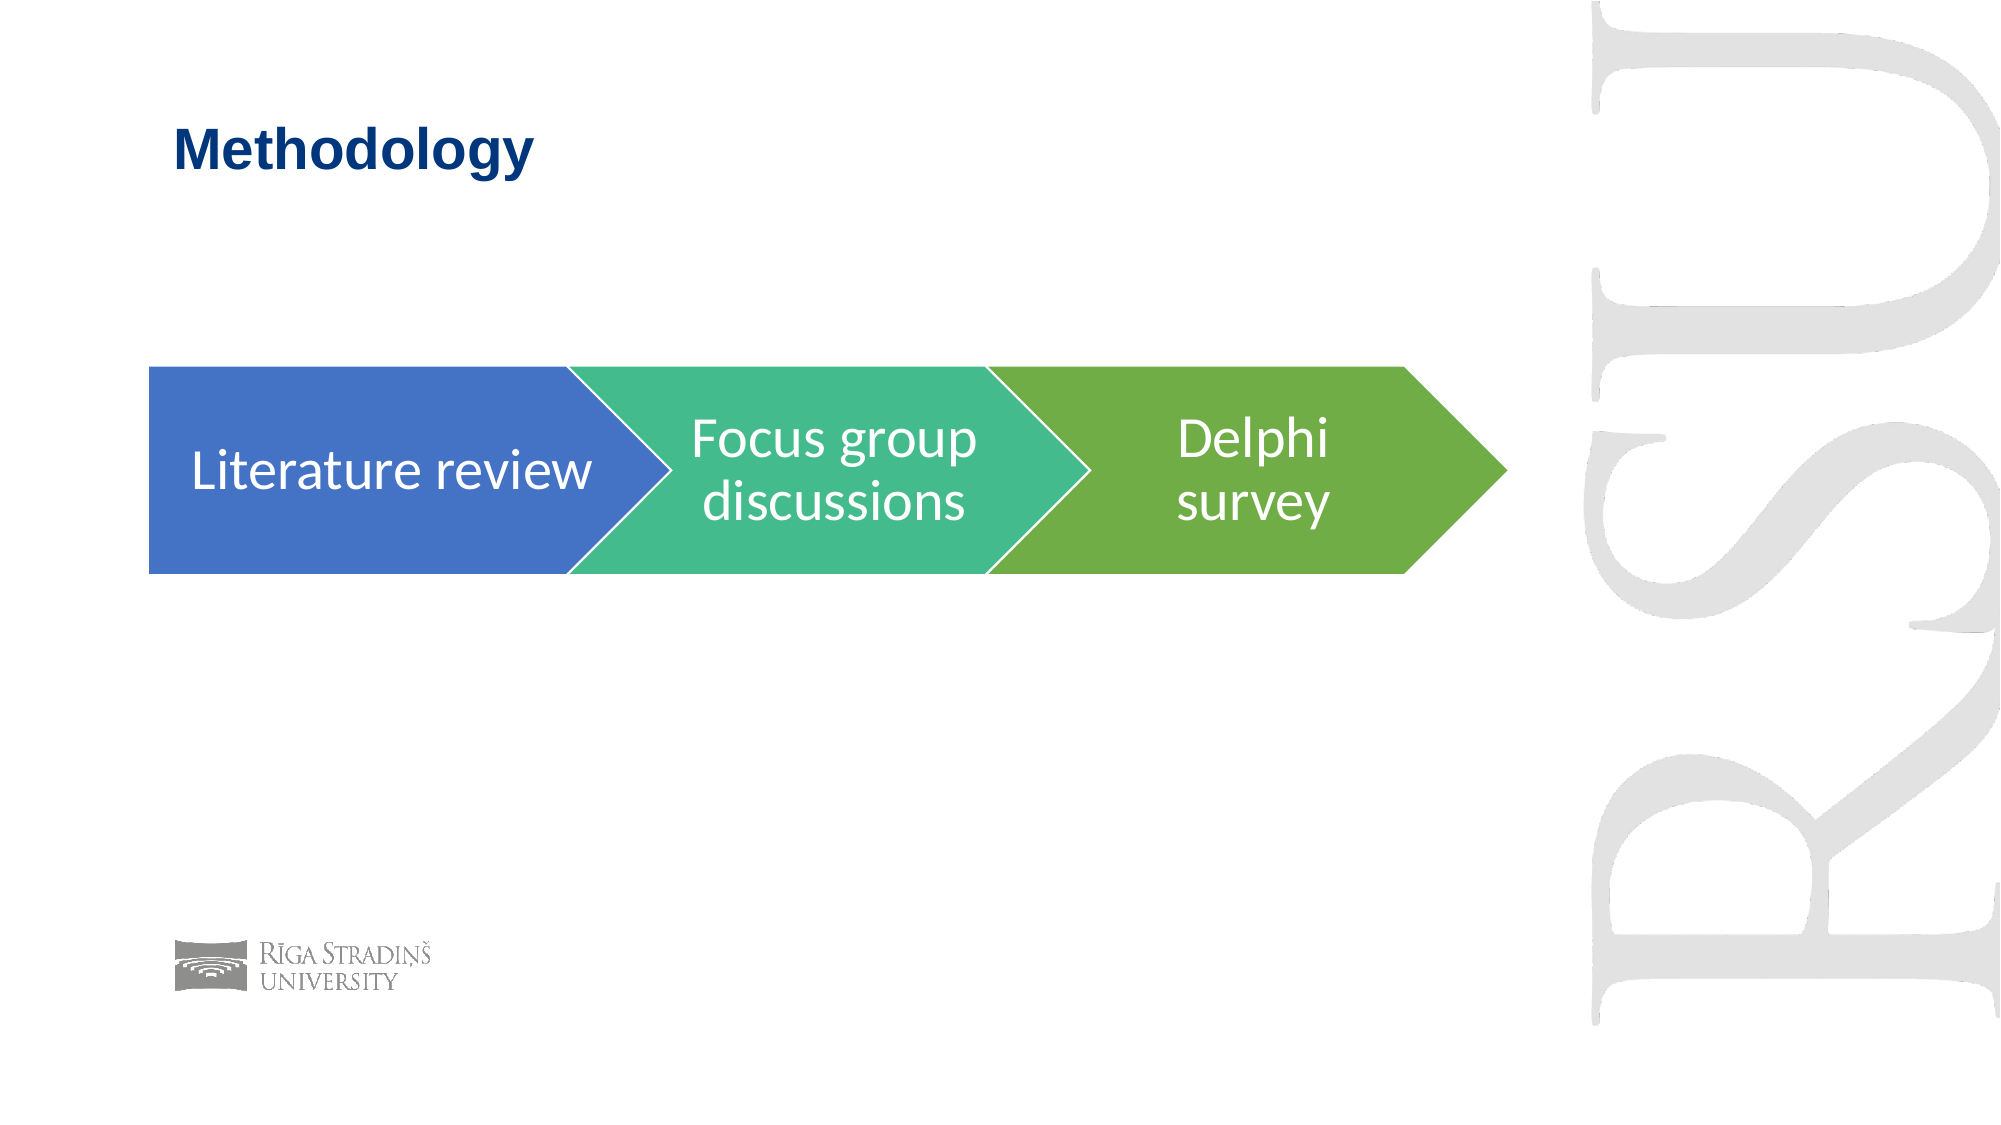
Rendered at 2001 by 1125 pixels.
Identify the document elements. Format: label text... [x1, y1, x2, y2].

title Methodology [173, 119, 1827, 274]
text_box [147, 195, 1510, 746]
picture [1583, 1, 2000, 1026]
picture [175, 940, 430, 991]
